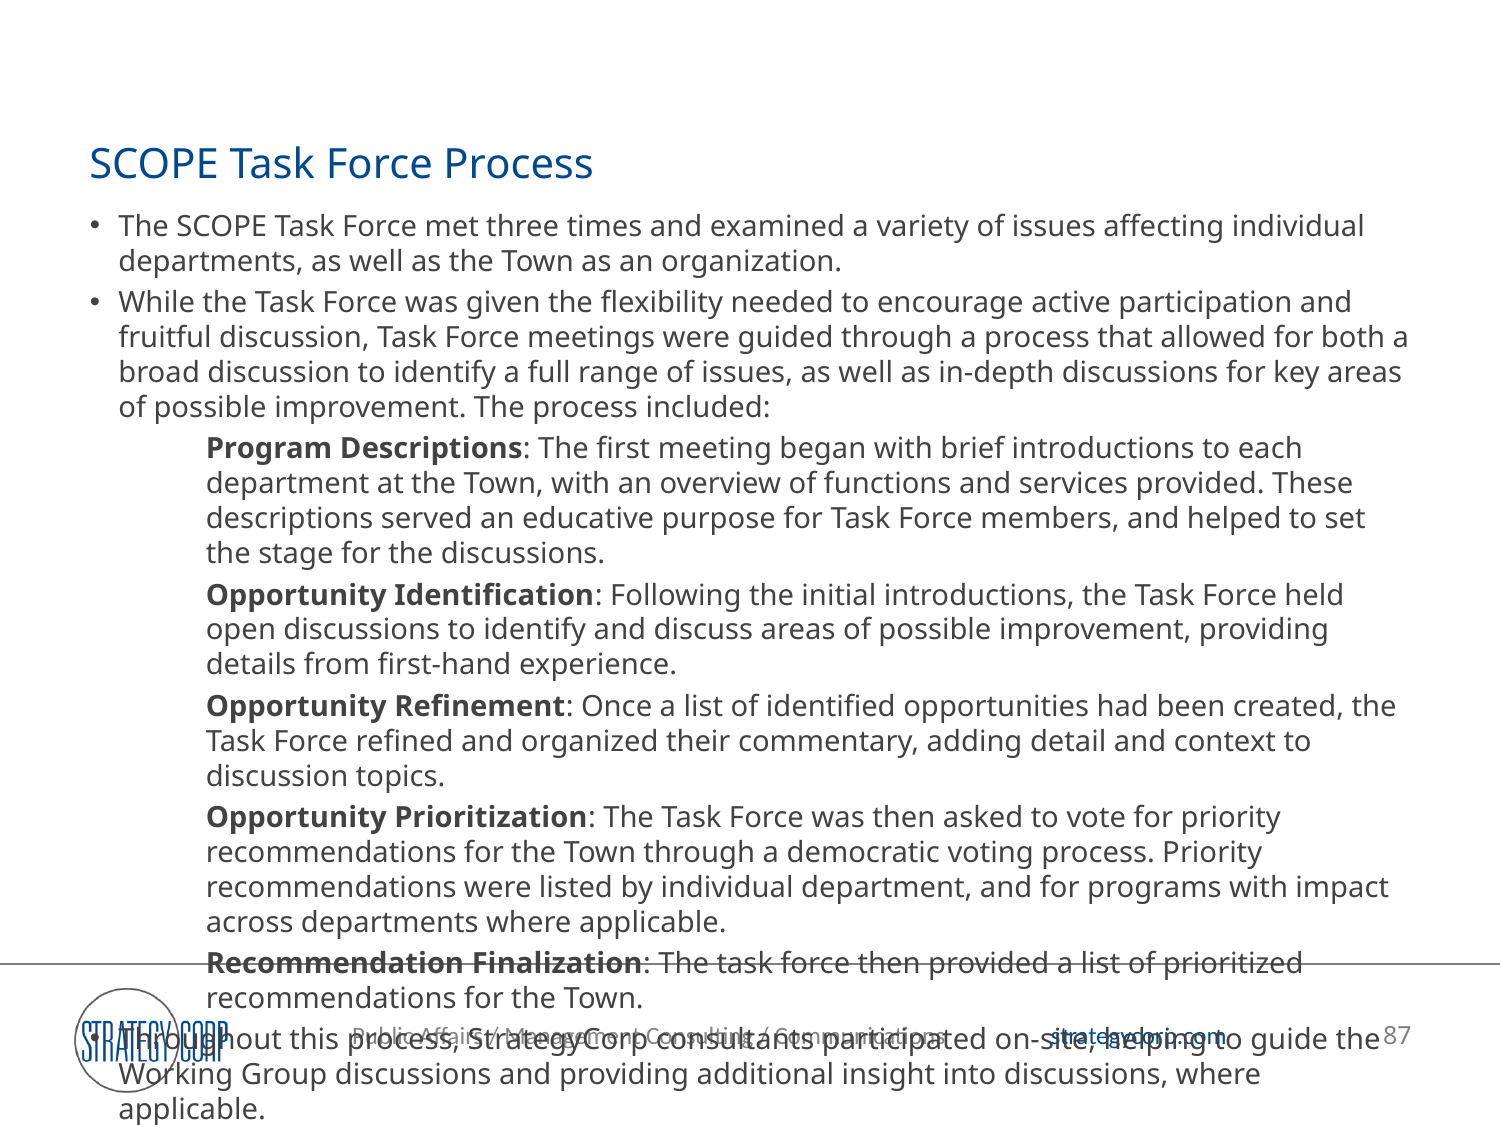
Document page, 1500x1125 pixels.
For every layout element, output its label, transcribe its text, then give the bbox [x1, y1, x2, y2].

title SCOPE Task Force Process [75, 137, 1430, 188]
picture [50, 965, 253, 1119]
list The SCOPE Task Force met three times and examined a variety of issues affecting individual departments, as well as the Town as an organization. While the Task Force was given the flexibility needed to encourage active participation and fruitful discussion, Task Force meetings were guided through a process that allowed for both a broad discussion to identify a full range of issues, as well as in-depth discussions for key areas of possible improvement. The process included: Program Descriptions: The first meeting began with brief introductions to each department at the Town, with an overview of functions and services provided. These descriptions served an educative purpose for Task Force members, and helped to set the stage for the discussions. Opportunity Identification: Following the initial introductions, the Task Force held open discussions to identify and discuss areas of possible improvement, providing details from first-hand experience. Opportunity Refinement: Once a list of identified opportunities had been created, the Task Force refined and organized their commentary, adding detail and context to discussion topics. Opportunity Prioritization: The Task Force was then asked to vote for priority recommendations for the Town through a democratic voting process. Priority recommendations were listed by individual department, and for programs with impact across departments where applicable. Recommendation Finalization: The task force then provided a list of prioritized recommendations for the Town. Throughout this process, StrategyCorp consultants participated on-site, helping to guide the Working Group discussions and providing additional insight into discussions, where applicable. [75, 200, 1425, 938]
